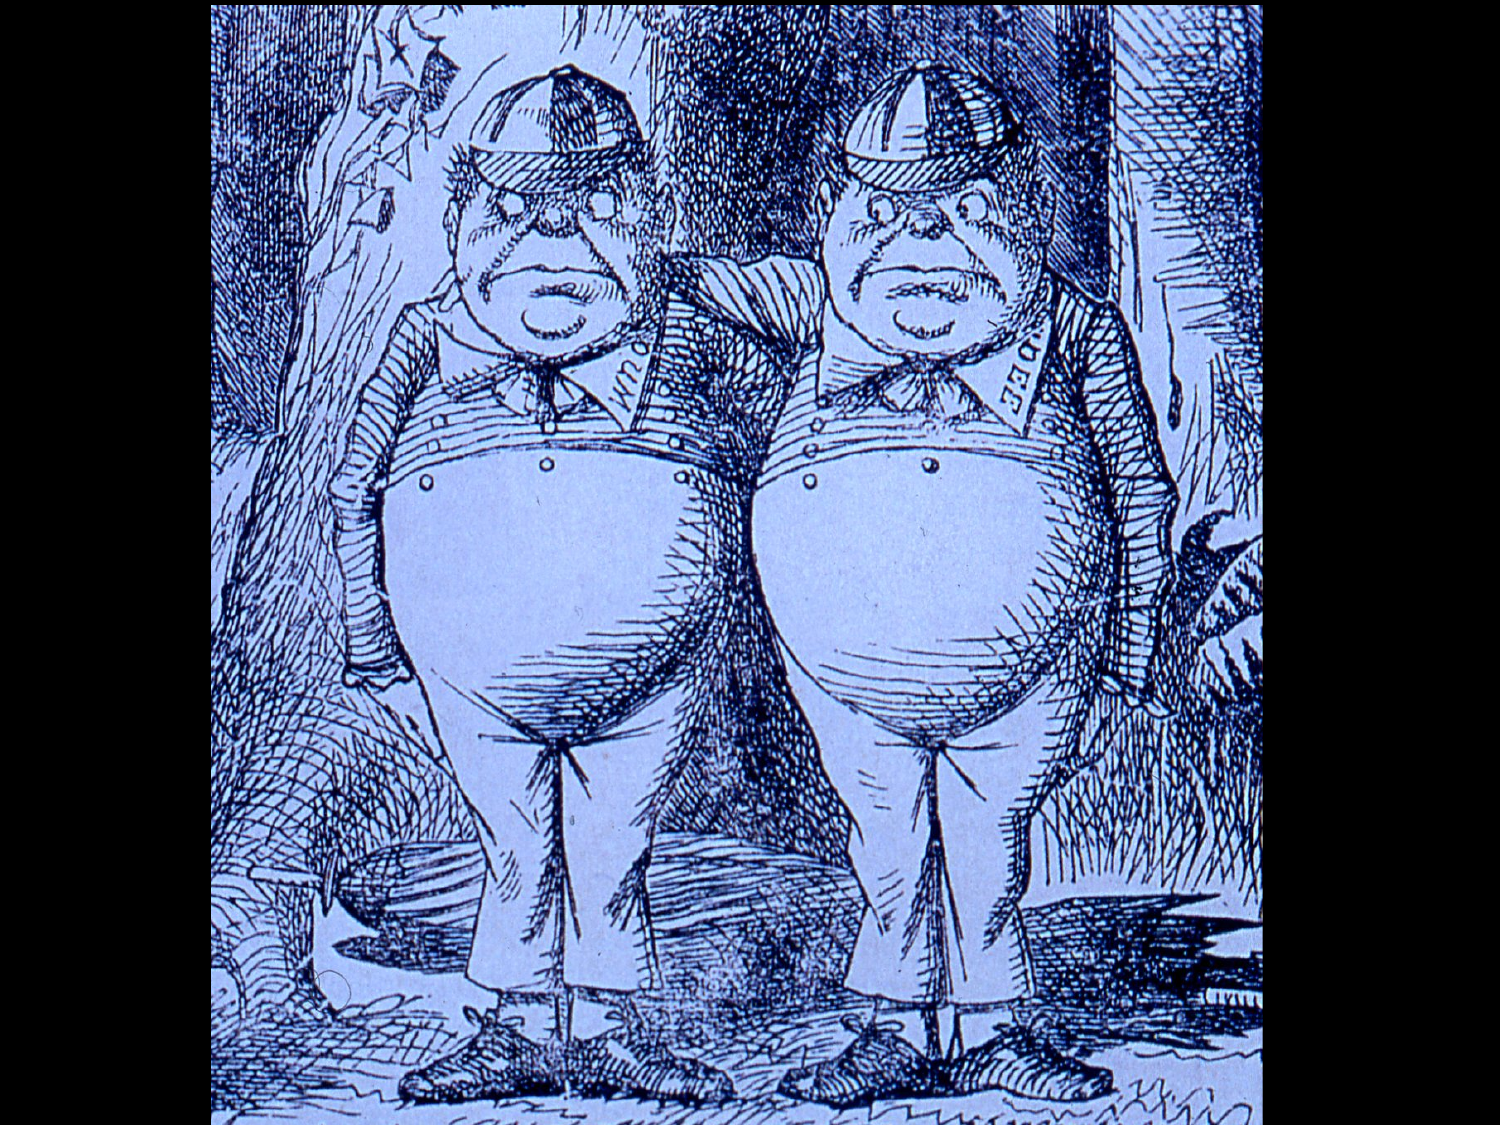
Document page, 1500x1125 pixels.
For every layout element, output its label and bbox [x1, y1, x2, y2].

picture [210, 4, 1263, 1125]
